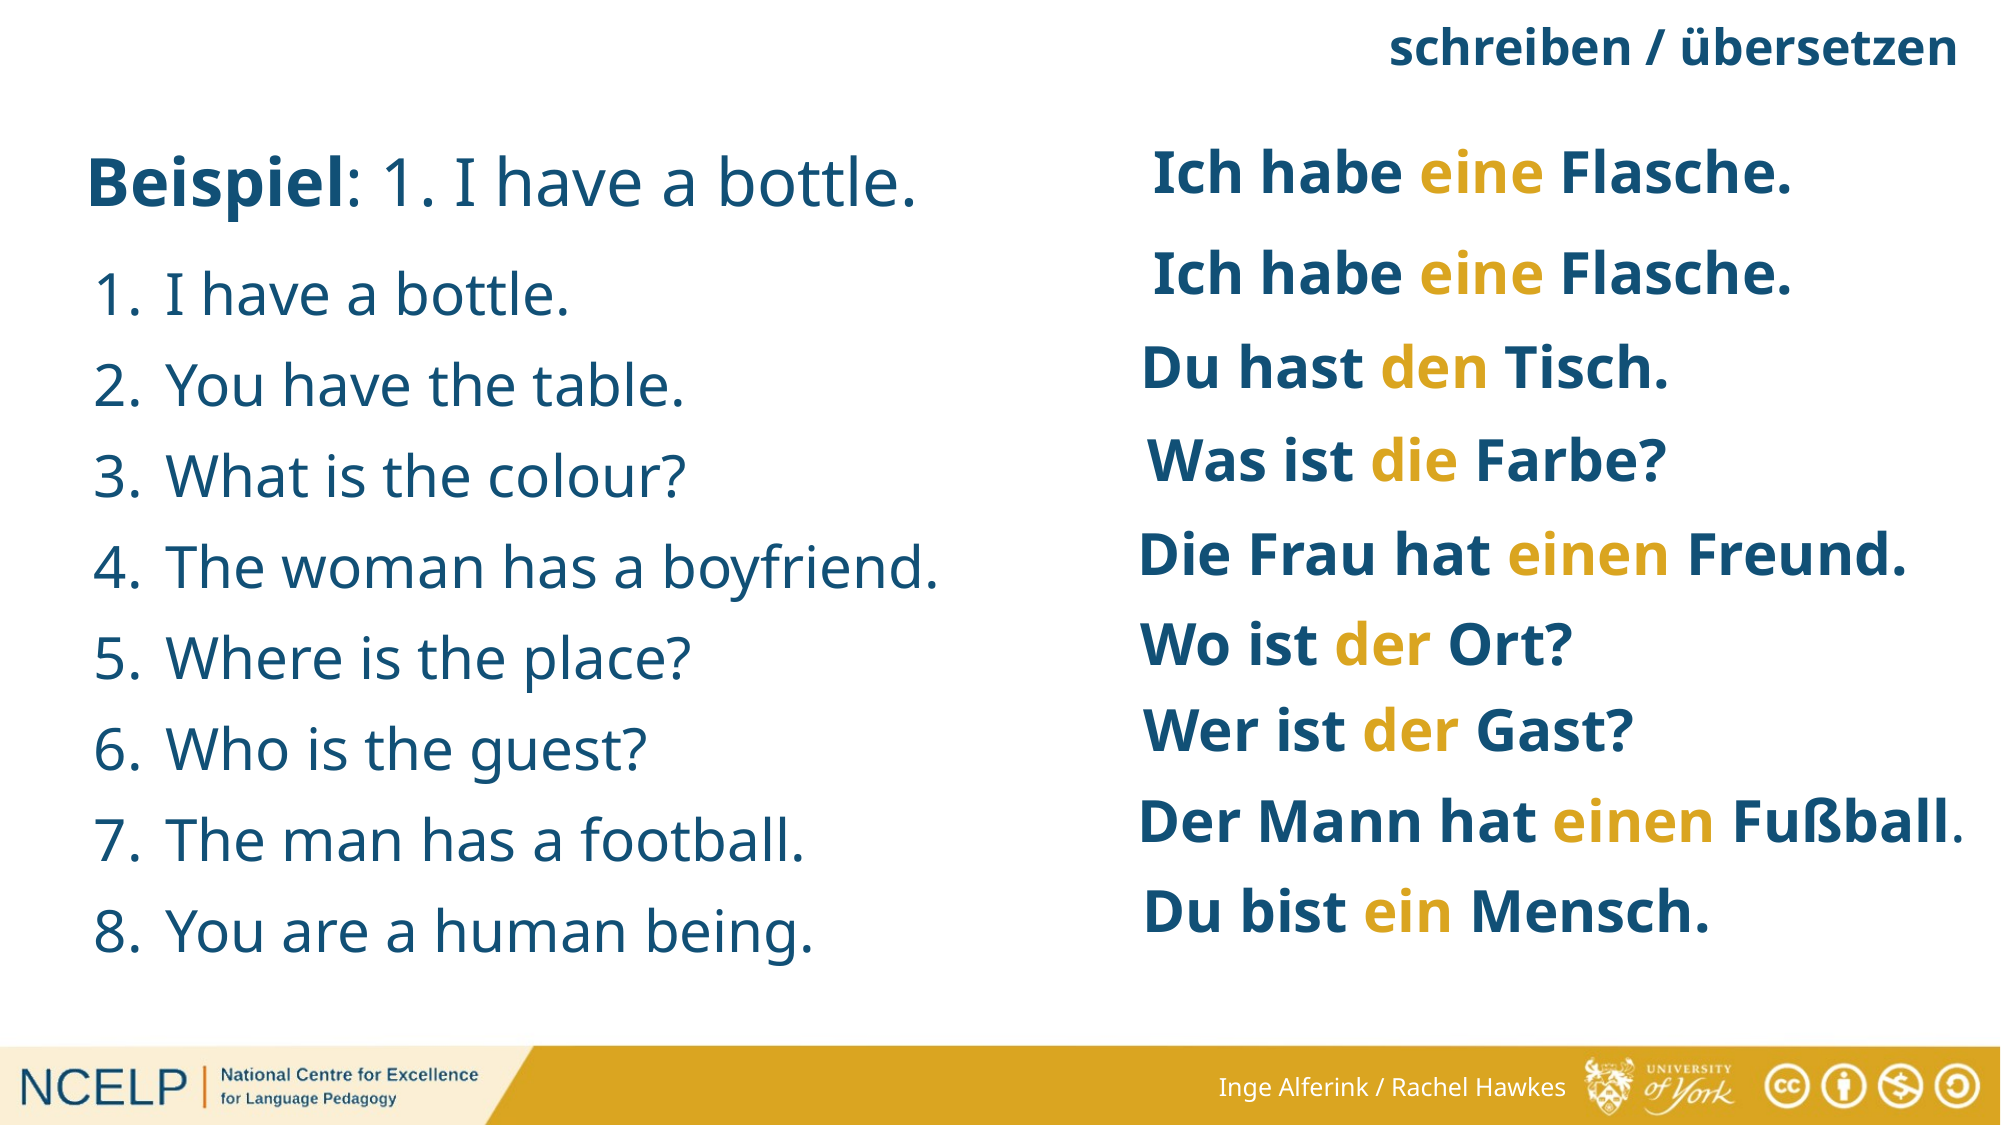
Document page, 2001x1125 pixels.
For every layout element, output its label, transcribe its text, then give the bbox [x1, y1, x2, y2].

text_box Der Mann hat einen Fußball. [1122, 776, 1981, 861]
text_box Du bist ein Mensch. [1128, 867, 1726, 952]
text_box Wer ist der Gast? [1128, 685, 1650, 771]
text_box Was ist die Farbe? [1133, 415, 1682, 500]
text_box Ich habe eine Flasche. [1138, 127, 1809, 213]
text_box Die Frau hat einen Freund. [1122, 509, 1923, 595]
text_box Beispiel: 1. I have a bottle. [71, 108, 935, 228]
text_box Du hast den Tisch. [1125, 323, 1685, 409]
text_box Wo ist der Ort? [1125, 599, 1588, 685]
text_box I have a bottle. You have the table. What is the colour? The woman has a boyfriend. Where is the place? Who is the guest? The man has a football. You are a human being. [79, 228, 955, 972]
text_box Inge Alferink / Rachel Hawkes [989, 1064, 1582, 1110]
picture [0, 0, 2001, 1125]
text_box Ich habe eine Flasche. [1138, 228, 1809, 314]
text_box schreiben / übersetzen [1374, 7, 1975, 83]
